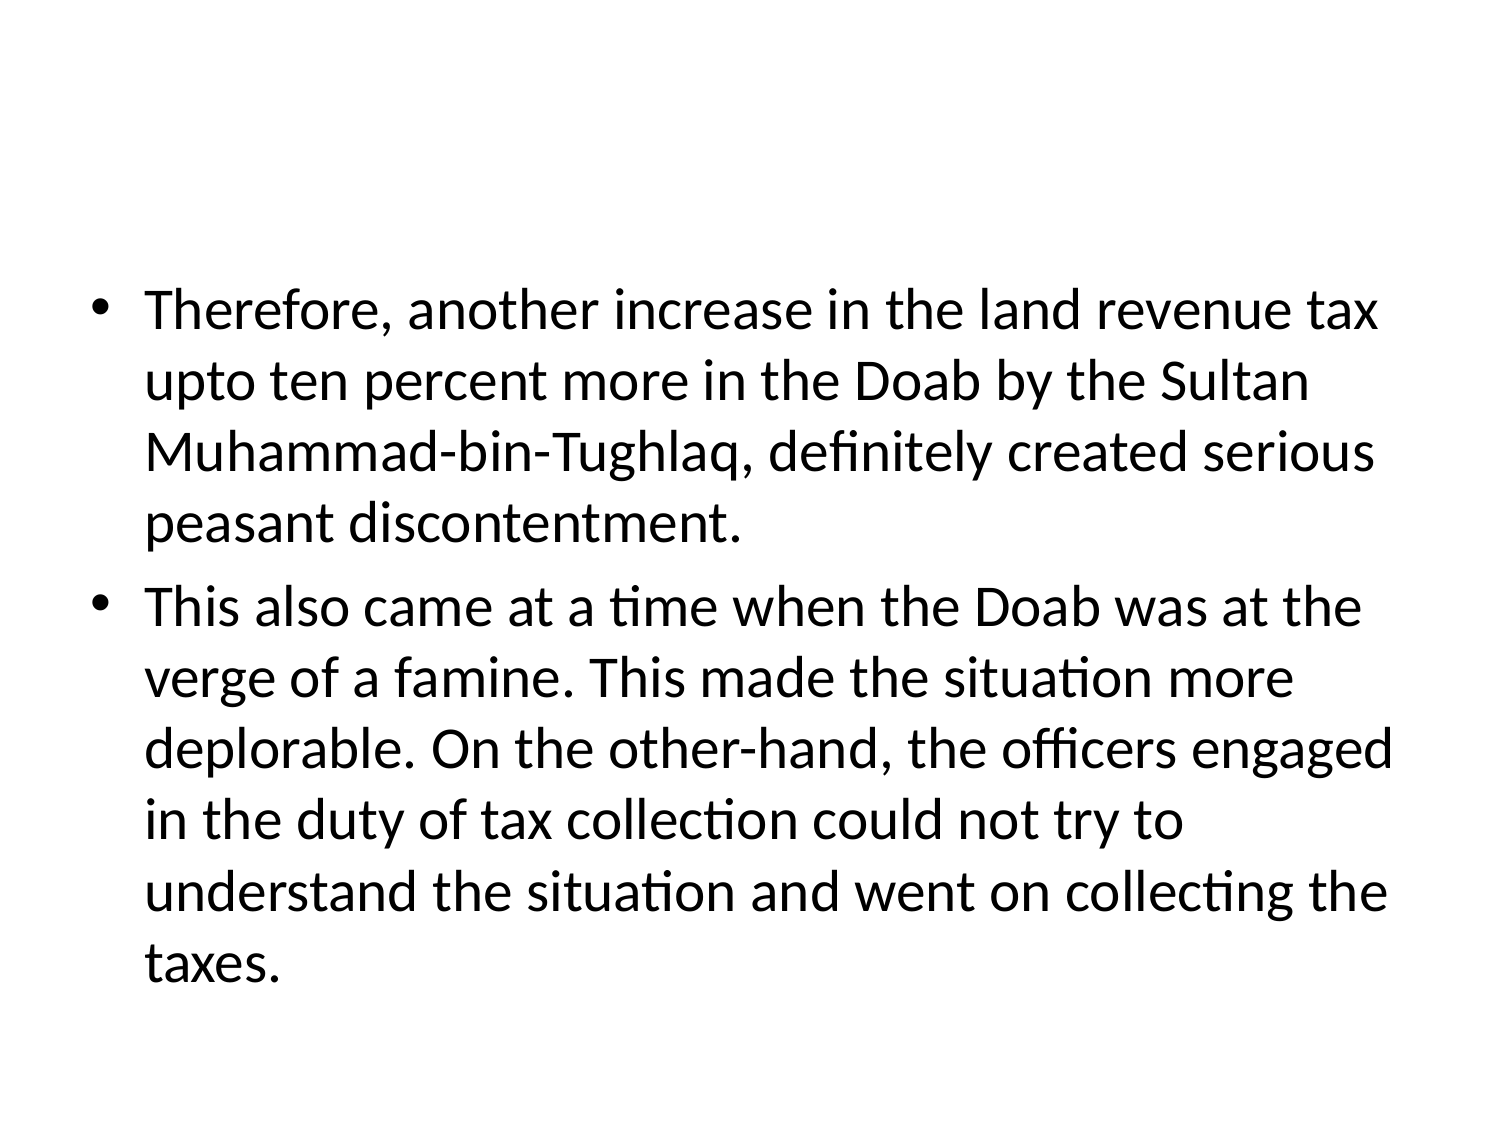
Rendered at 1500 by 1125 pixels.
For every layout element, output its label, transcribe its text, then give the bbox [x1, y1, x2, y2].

list Therefore, another increase in the land revenue tax upto ten percent more in the Doab by the Sultan Muhammad-bin-Tughlaq, definitely created serious peasant discontentment. This also came at a time when the Doab was at the verge of a famine. This made the situation more deplorable. On the other-hand, the officers engaged in the duty of tax collection could not try to understand the situation and went on collecting the taxes. [75, 262, 1425, 1005]
